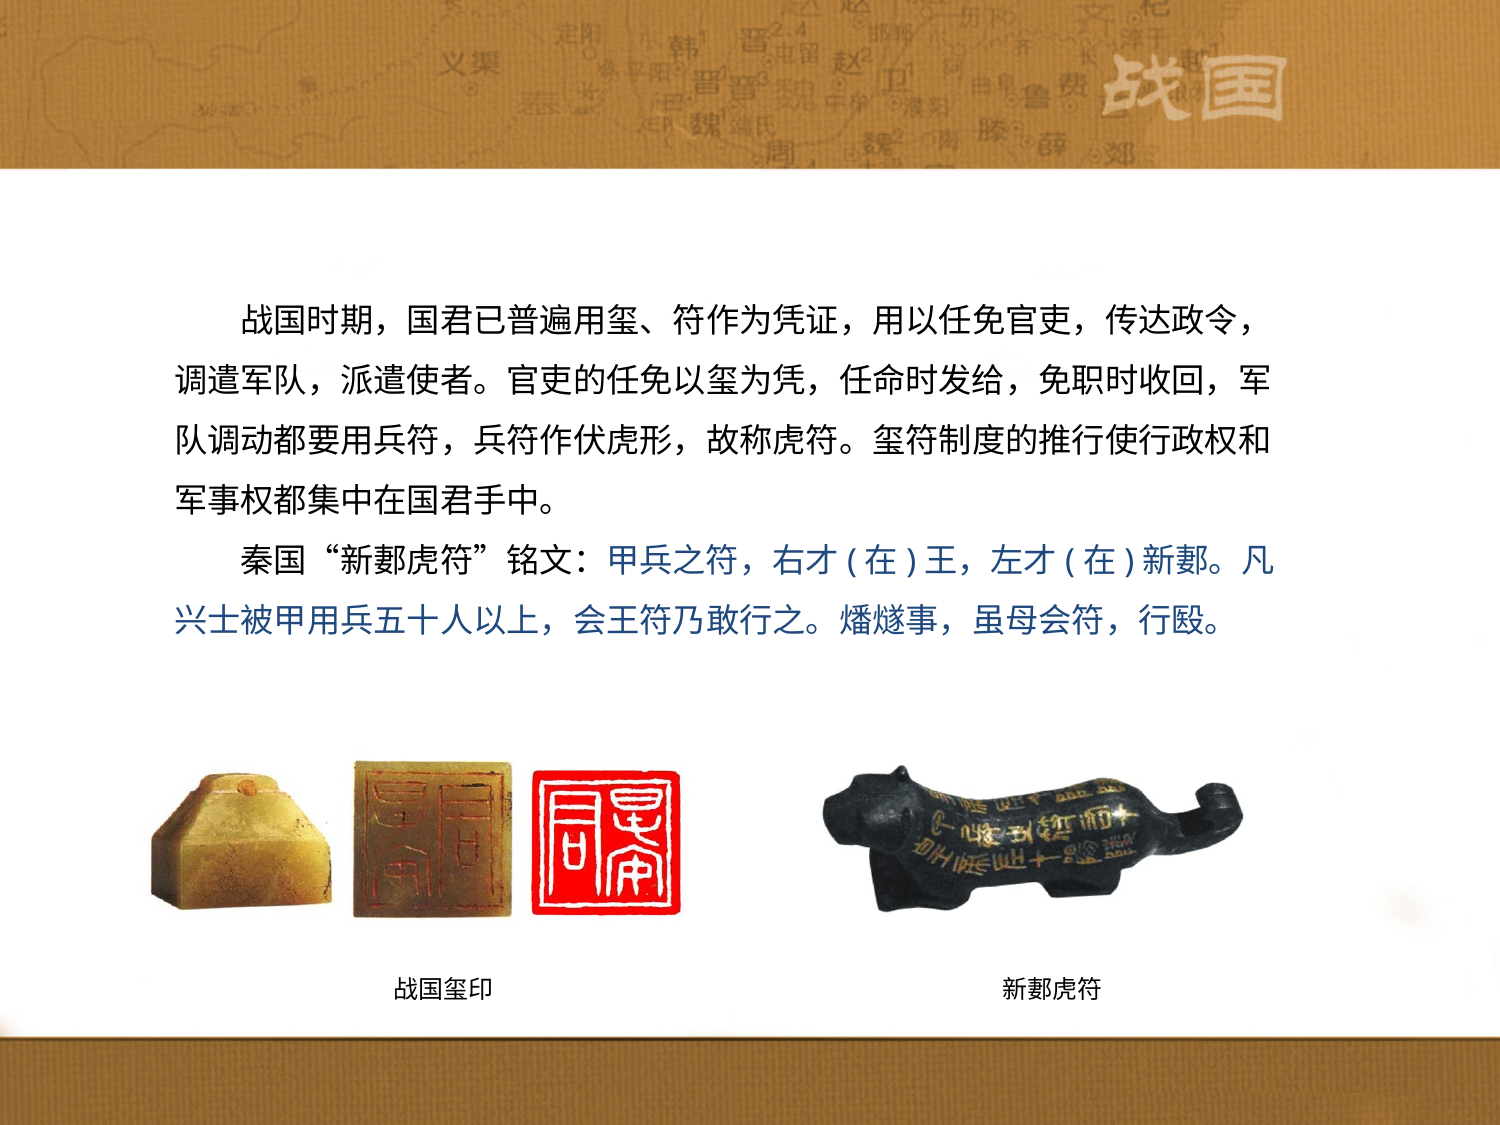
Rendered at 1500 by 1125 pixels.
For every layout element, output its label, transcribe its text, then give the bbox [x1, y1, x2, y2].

text_box 战国玺印 [349, 965, 521, 1011]
text_box 新郪虎符 [959, 979, 1130, 1011]
text_box 战国时期，国君已普遍用玺、符作为凭证，用以任免官吏，传达政令，调遣军队，派遣使者。官吏的任免以玺为凭，任命时发给，免职时收回，军队调动都要用兵符，兵符作伏虎形，故称虎符。玺符制度的推行使行政权和军事权都集中在国君手中。 秦国“新郪虎符”铭文：甲兵之符，右才(在)王，左才(在)新郪。凡兴士被甲用兵五十人以上，会王符乃敢行之。燔燧事，虽母会符，行殹。 [159, 272, 1317, 647]
picture [0, 0, 1500, 1125]
